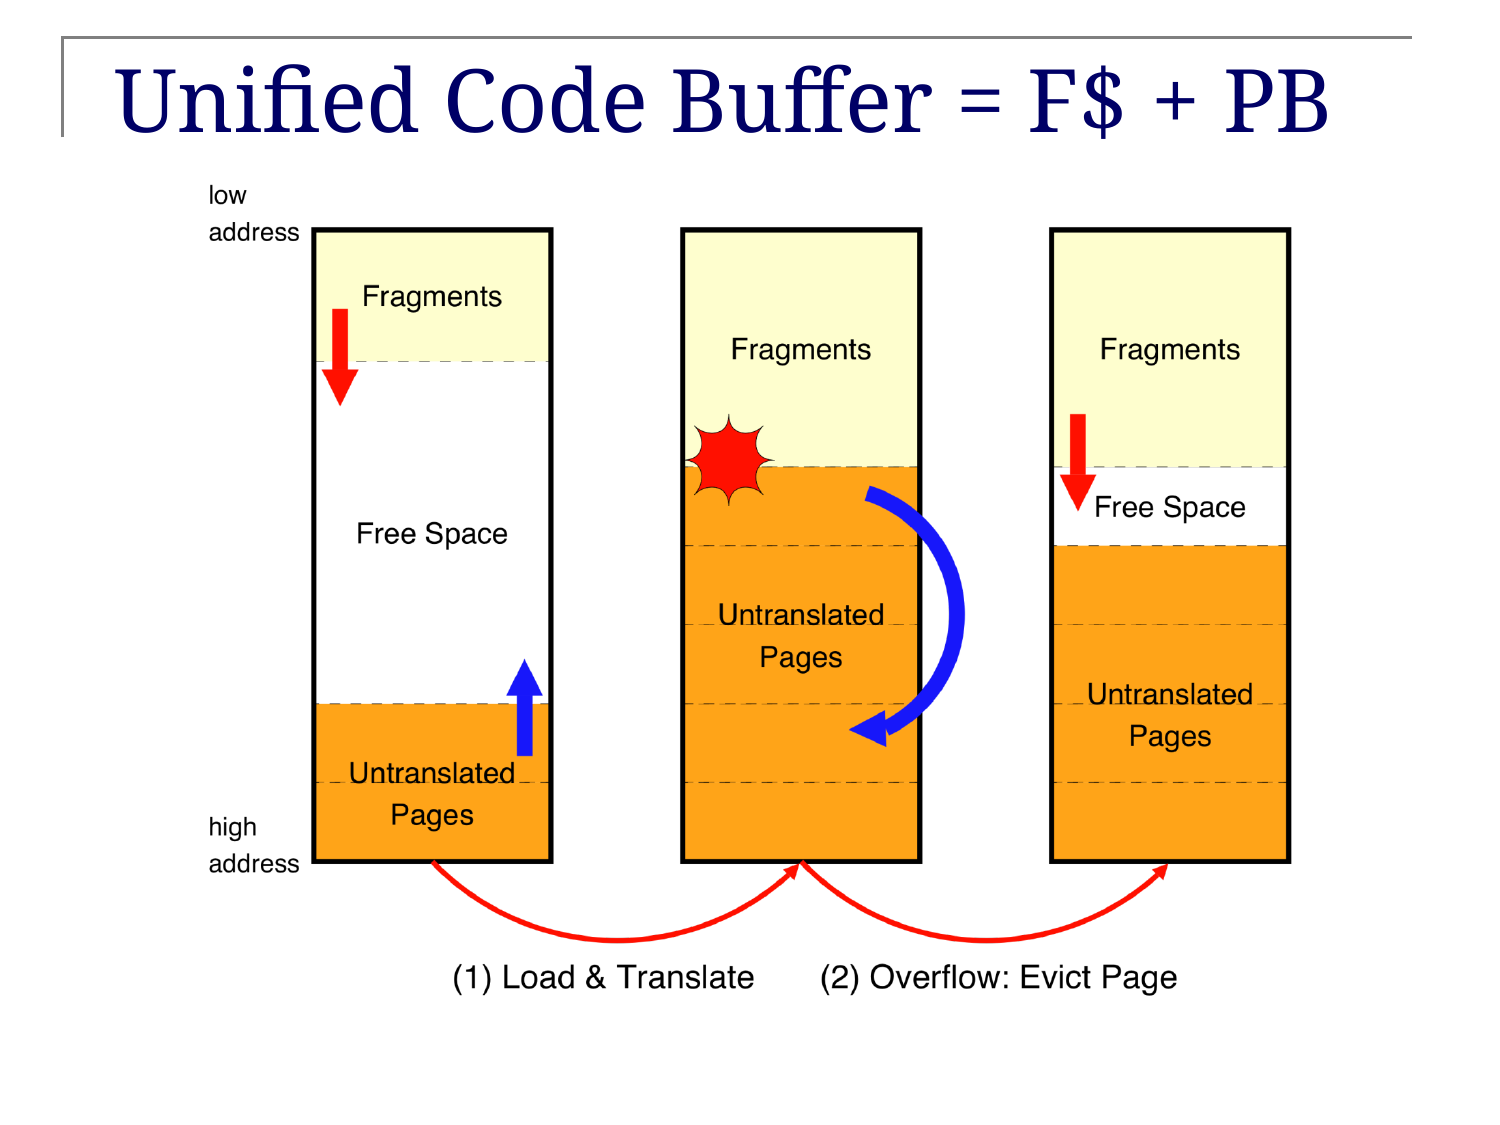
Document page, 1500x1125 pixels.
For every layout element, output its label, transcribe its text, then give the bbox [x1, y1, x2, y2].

title Unified Code Buffer = F$ + PB [99, 37, 1413, 135]
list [74, 174, 1426, 1006]
